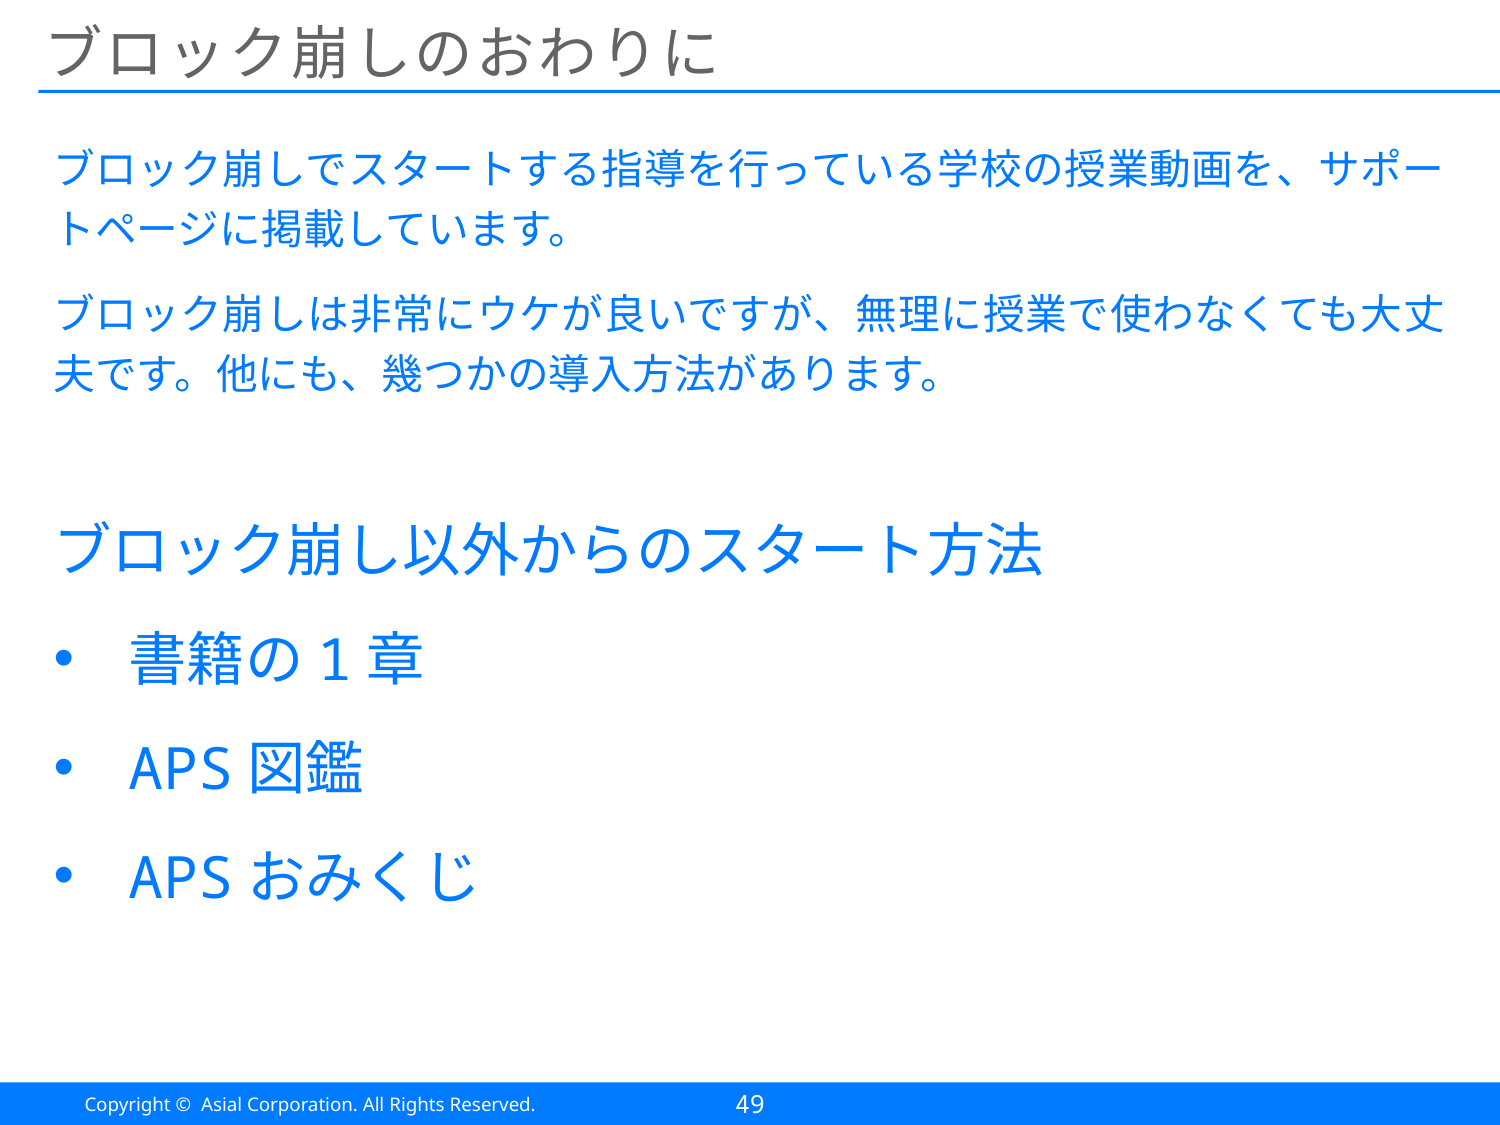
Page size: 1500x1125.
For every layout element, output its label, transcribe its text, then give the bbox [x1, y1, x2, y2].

list ブロック崩し以外からのスタート方法 書籍の1章 APS図鑑 APSおみくじ [38, 491, 1459, 1035]
slide_number 49 [581, 1075, 919, 1125]
title ブロック崩しのおわりに [29, 19, 1459, 84]
list ブロック崩しでスタートする指導を行っている学校の授業動画を、サポートページに掲載しています。 ブロック崩しは非常にウケが良いですが、無理に授業で使わなくても大丈夫です。他にも、幾つかの導入方法があります。 [38, 125, 1461, 421]
